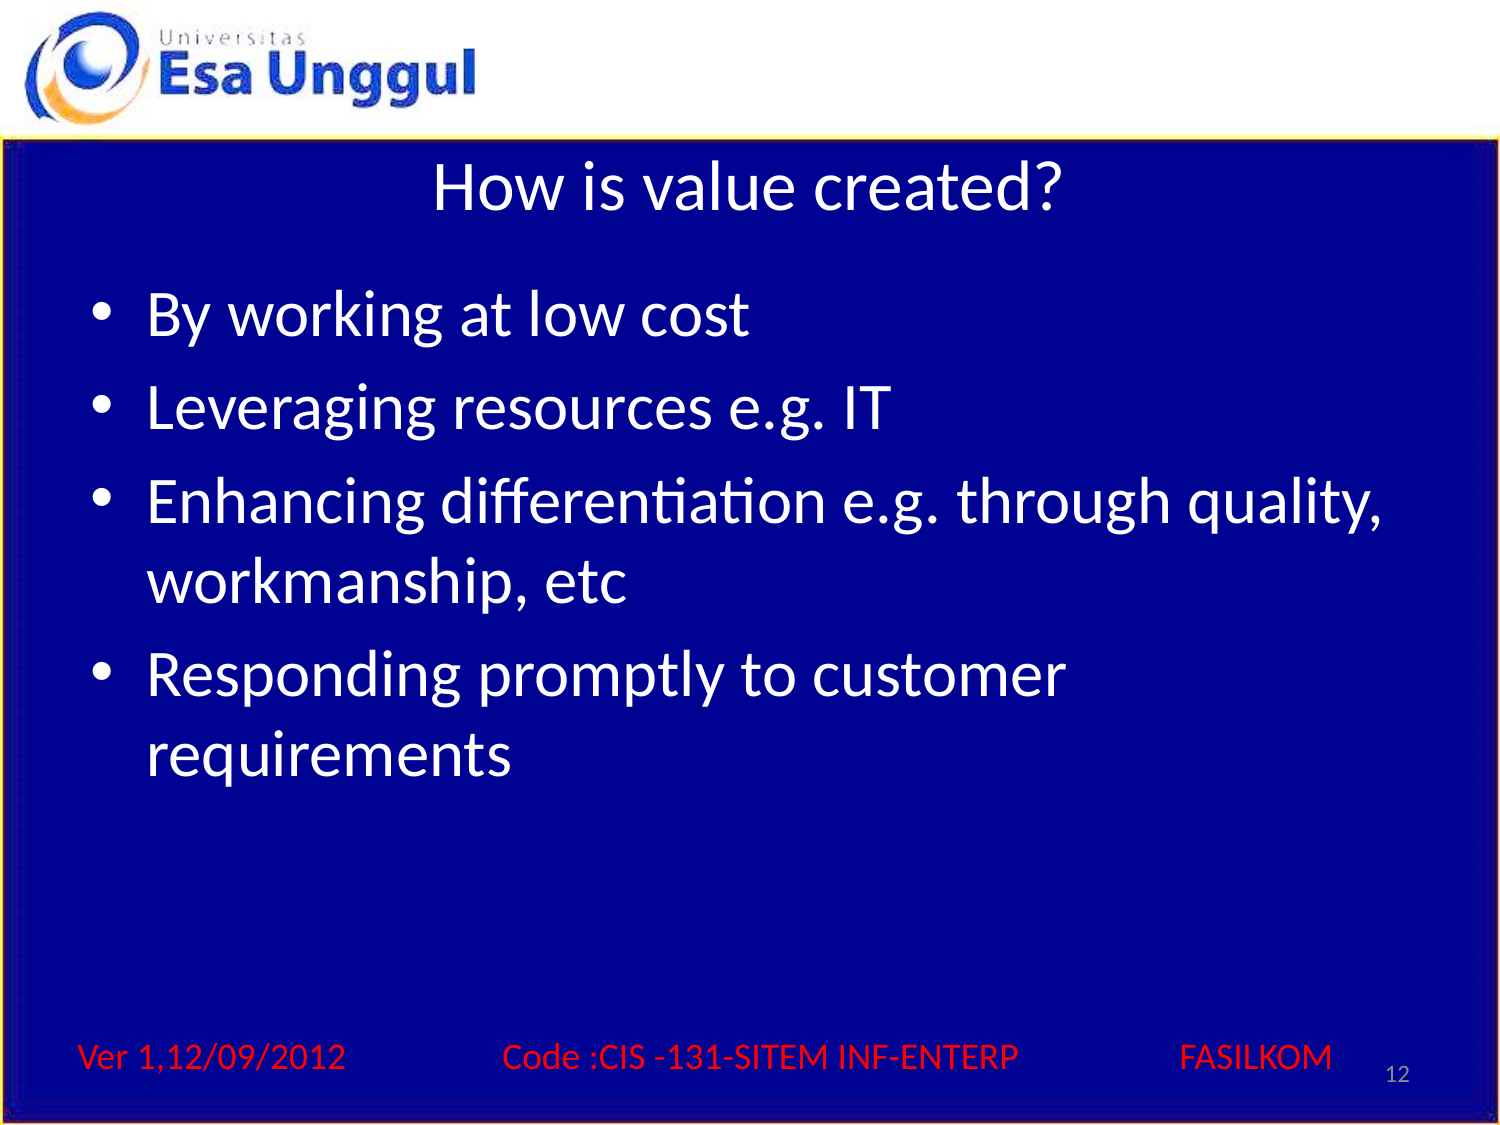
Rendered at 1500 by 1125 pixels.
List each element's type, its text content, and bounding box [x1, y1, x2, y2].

picture [0, 0, 1500, 1125]
slide_number 12 [1074, 1042, 1425, 1103]
title How is value created? [75, 45, 1425, 233]
list By working at low cost Leveraging resources e.g. IT Enhancing differentiation e.g. through quality, workmanship, etc Responding promptly to customer requirements [75, 262, 1425, 1005]
